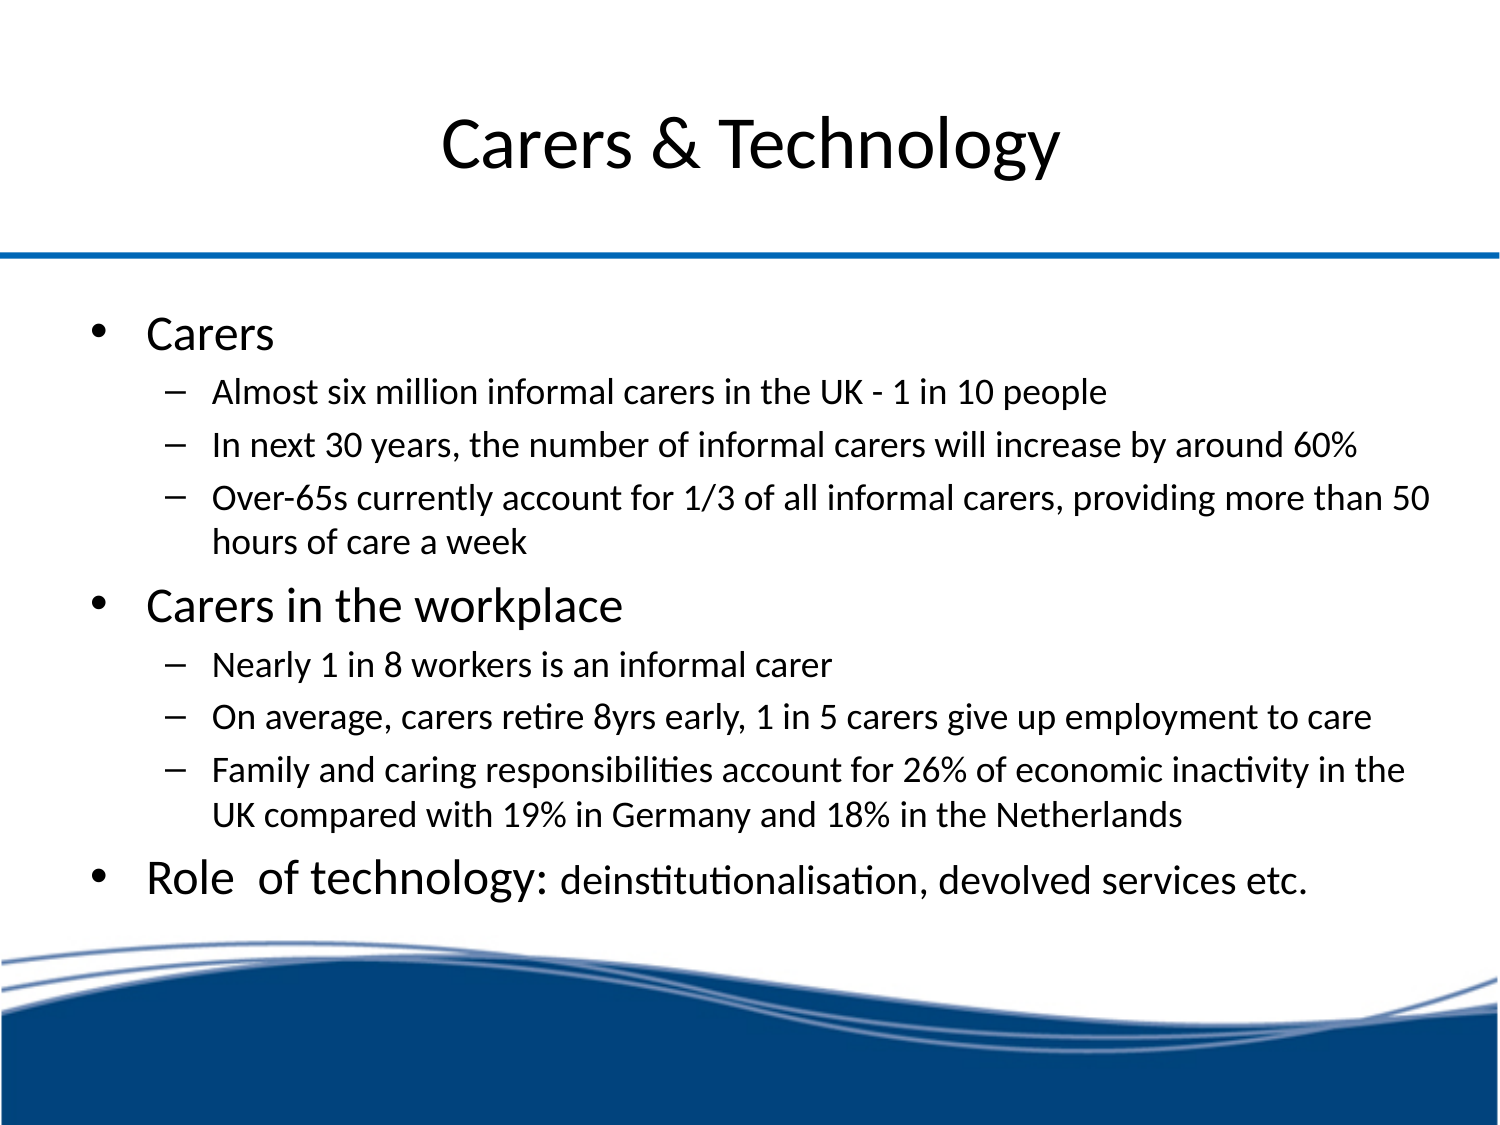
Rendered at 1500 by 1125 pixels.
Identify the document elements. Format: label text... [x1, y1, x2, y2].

picture [0, 935, 1500, 1125]
title Carers & Technology [76, 0, 1427, 188]
list Carers Almost six million informal carers in the UK - 1 in 10 people In next 30 years, the number of informal carers will increase by around 60% Over-65s currently account for 1/3 of all informal carers, providing more than 50 hours of care a week Carers in the workplace Nearly 1 in 8 workers is an informal carer On average, carers retire 8yrs early, 1 in 5 carers give up employment to care Family and caring responsibilities account for 26% of economic inactivity in the UK compared with 19% in Germany and 18% in the Netherlands Role of technology: deinstitutionalisation, devolved services etc. [74, 262, 1459, 941]
